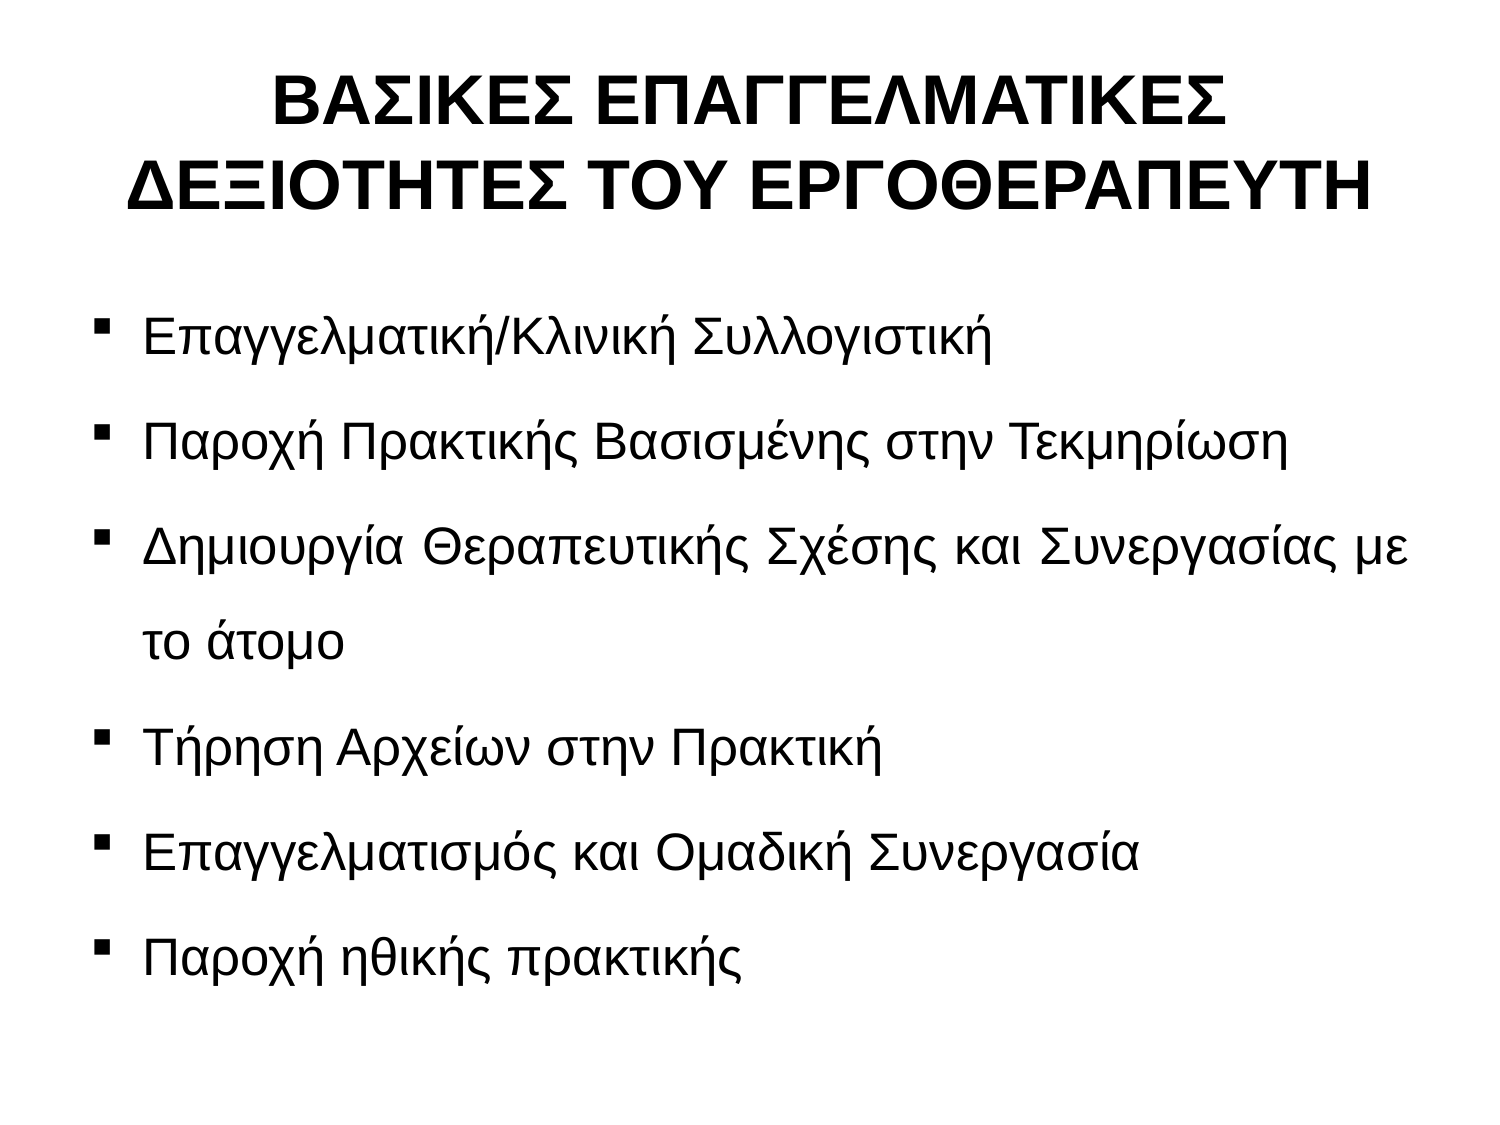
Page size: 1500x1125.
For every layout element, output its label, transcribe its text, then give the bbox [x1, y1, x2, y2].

list Επαγγελματική/Κλινική Συλλογιστική Παροχή Πρακτικής Βασισμένης στην Τεκμηρίωση Δημιουργία Θεραπευτικής Σχέσης και Συνεργασίας με το άτομο Τήρηση Αρχείων στην Πρακτική Επαγγελματισμός και Ομαδική Συνεργασία Παροχή ηθικής πρακτικής [75, 262, 1425, 1005]
title ΒΑΣΙΚΕΣ ΕΠΑΓΓΕΛΜΑΤΙΚΕΣ ΔΕΞΙΟΤΗΤΕΣ ΤΟΥ ΕΡΓΟΘΕΡΑΠΕΥΤΗ [75, 45, 1425, 233]
